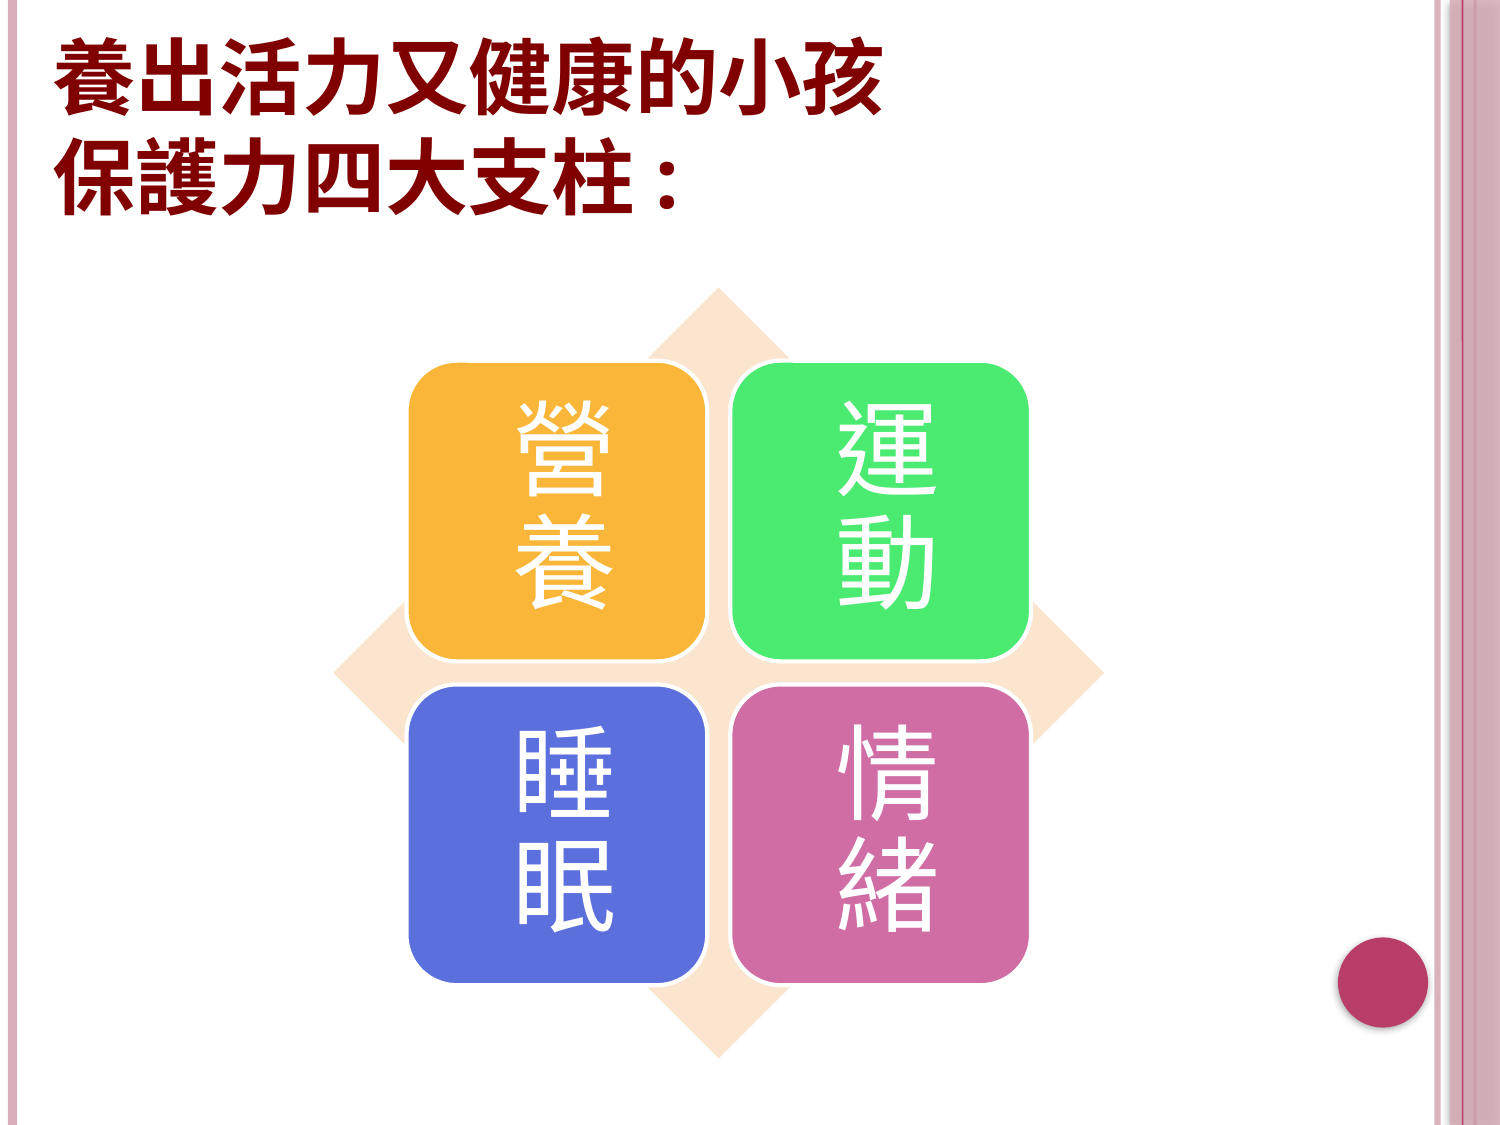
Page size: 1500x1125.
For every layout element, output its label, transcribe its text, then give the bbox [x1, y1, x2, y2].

title 養出活力又健康的小孩 保護力四大支柱: [37, 45, 1400, 233]
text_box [149, 286, 1288, 1059]
